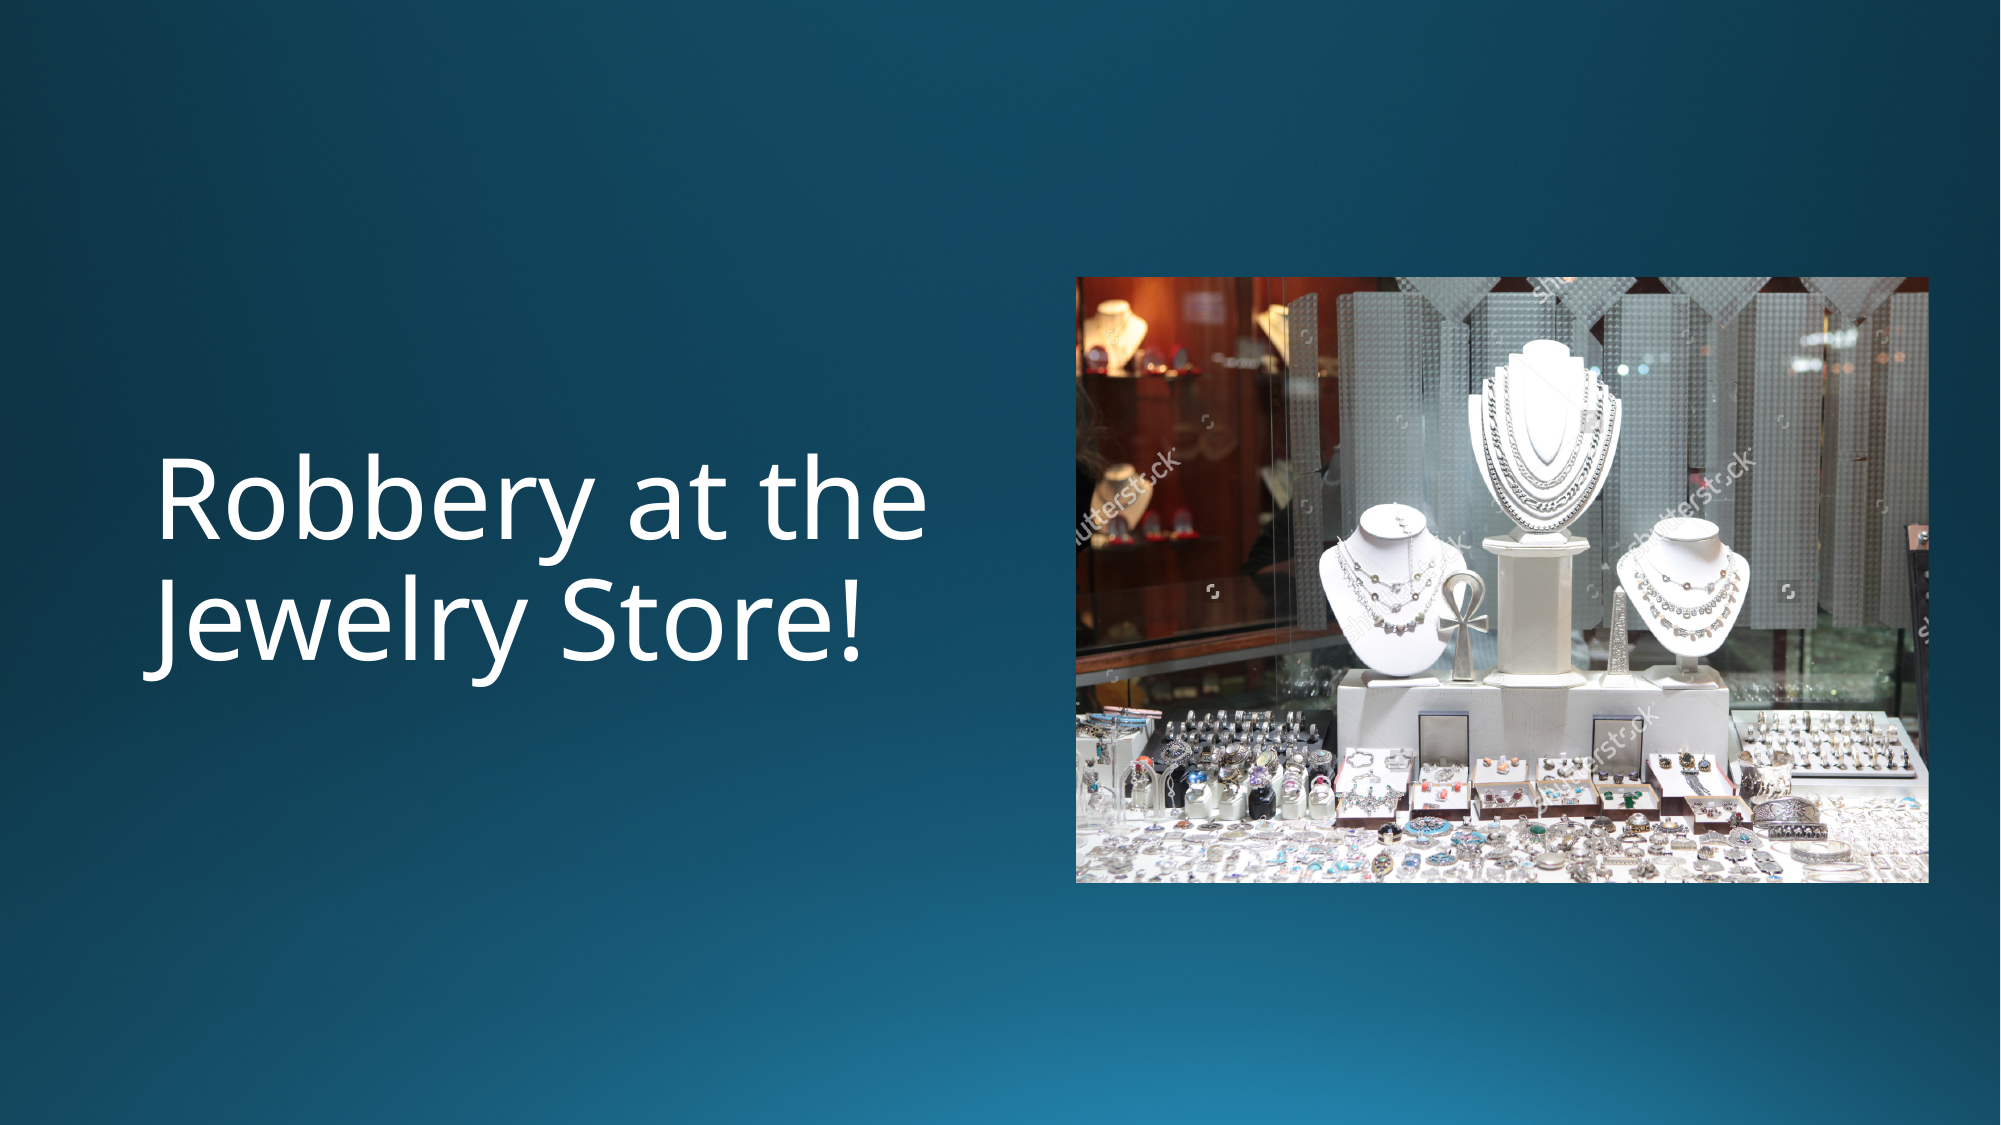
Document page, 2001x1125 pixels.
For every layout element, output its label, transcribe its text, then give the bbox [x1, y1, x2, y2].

picture [0, 0, 2001, 1125]
title Robbery at the Jewelry Store! [137, 59, 1053, 1068]
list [1076, 277, 1929, 883]
